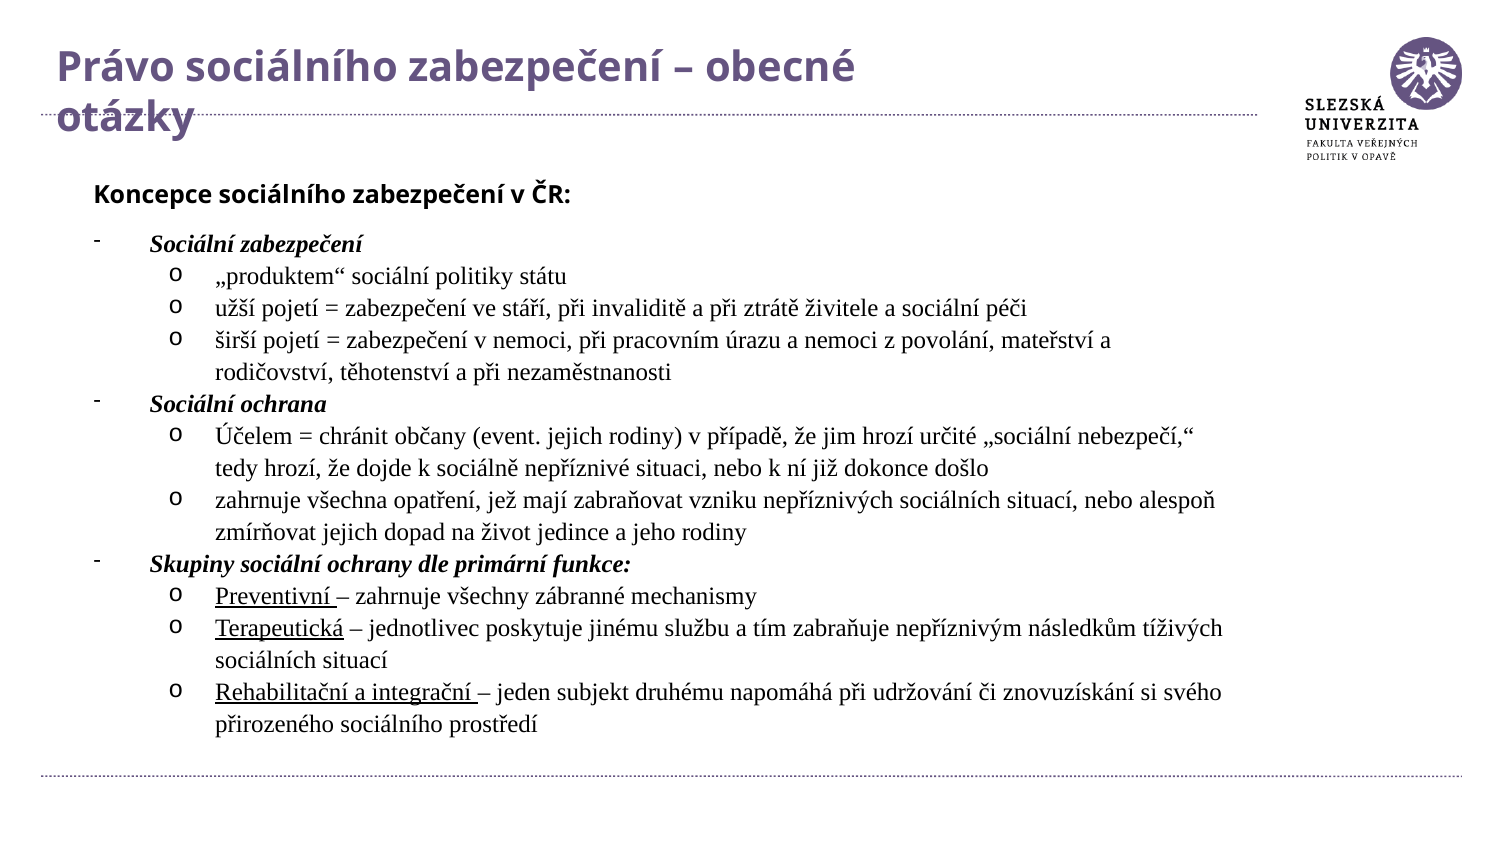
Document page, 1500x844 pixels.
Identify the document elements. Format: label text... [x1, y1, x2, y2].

title Právo sociálního zabezpečení – obecné otázky [41, 32, 1000, 116]
picture [1305, 37, 1462, 160]
text_box [42, 126, 1363, 718]
text_box Koncepce sociálního zabezpečení v ČR: Sociální zabezpečení „produktem“ sociální politiky státu užší pojetí = zabezpečení ve stáří, při invaliditě a při ztrátě živitele a sociální péči širší pojetí = zabezpečení v nemoci, při pracovním úrazu a nemoci z povolání, mateřství a rodičovství, těhotenství a při nezaměstnanosti Sociální ochrana Účelem = chránit občany (event. jejich rodiny) v případě, že jim hrozí určité „sociální nebezpečí,“ tedy hrozí, že dojde k sociálně nepříznivé situaci, nebo k ní již dokonce došlo zahrnuje všechna opatření, jež mají zabraňovat vzniku nepříznivých sociálních situací, nebo alespoň zmírňovat jejich dopad na život jedince a jeho rodiny Skupiny sociální ochrany dle primární funkce: Preventivní – zahrnuje všechny zábranné mechanismy Terapeutická – jednotlivec poskytuje jinému službu a tím zabraňuje nepříznivým následkům tíživých sociálních situací Rehabilitační a integrační – jeden subjekt druhému napomáhá při udržování či znovuzískání si svého přirozeného sociálního prostředí [78, 169, 1250, 844]
